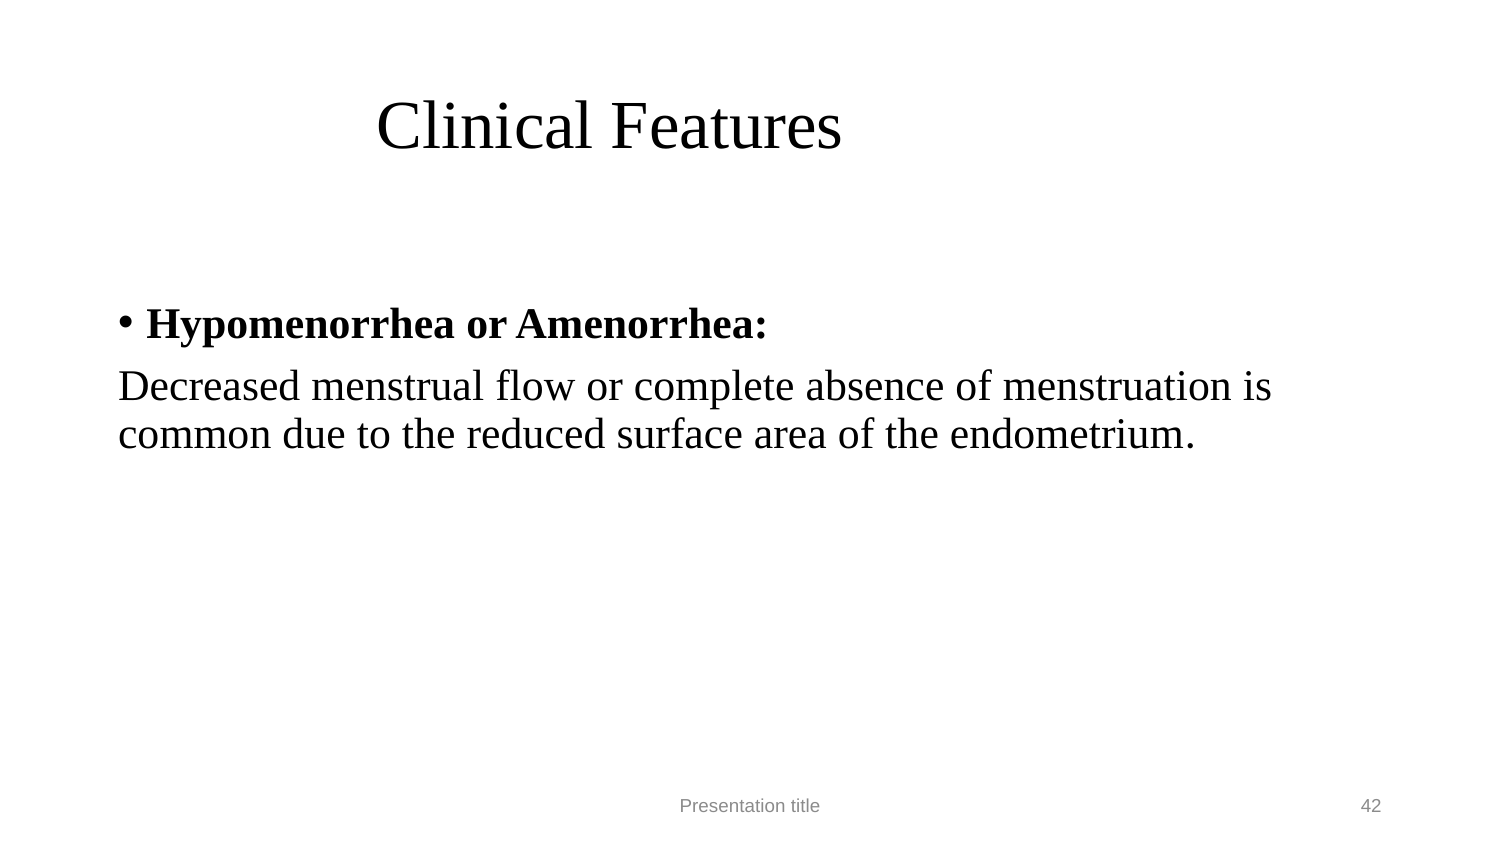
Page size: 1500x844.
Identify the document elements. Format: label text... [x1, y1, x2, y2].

list Hypomenorrhea or Amenorrhea: Decreased menstrual flow or complete absence of menstruation is common due to the reduced surface area of the endometrium. [103, 224, 1397, 760]
title Clinical Features [103, 44, 1397, 208]
slide_number 42 [1059, 782, 1397, 827]
footer Presentation title [496, 782, 1004, 827]
